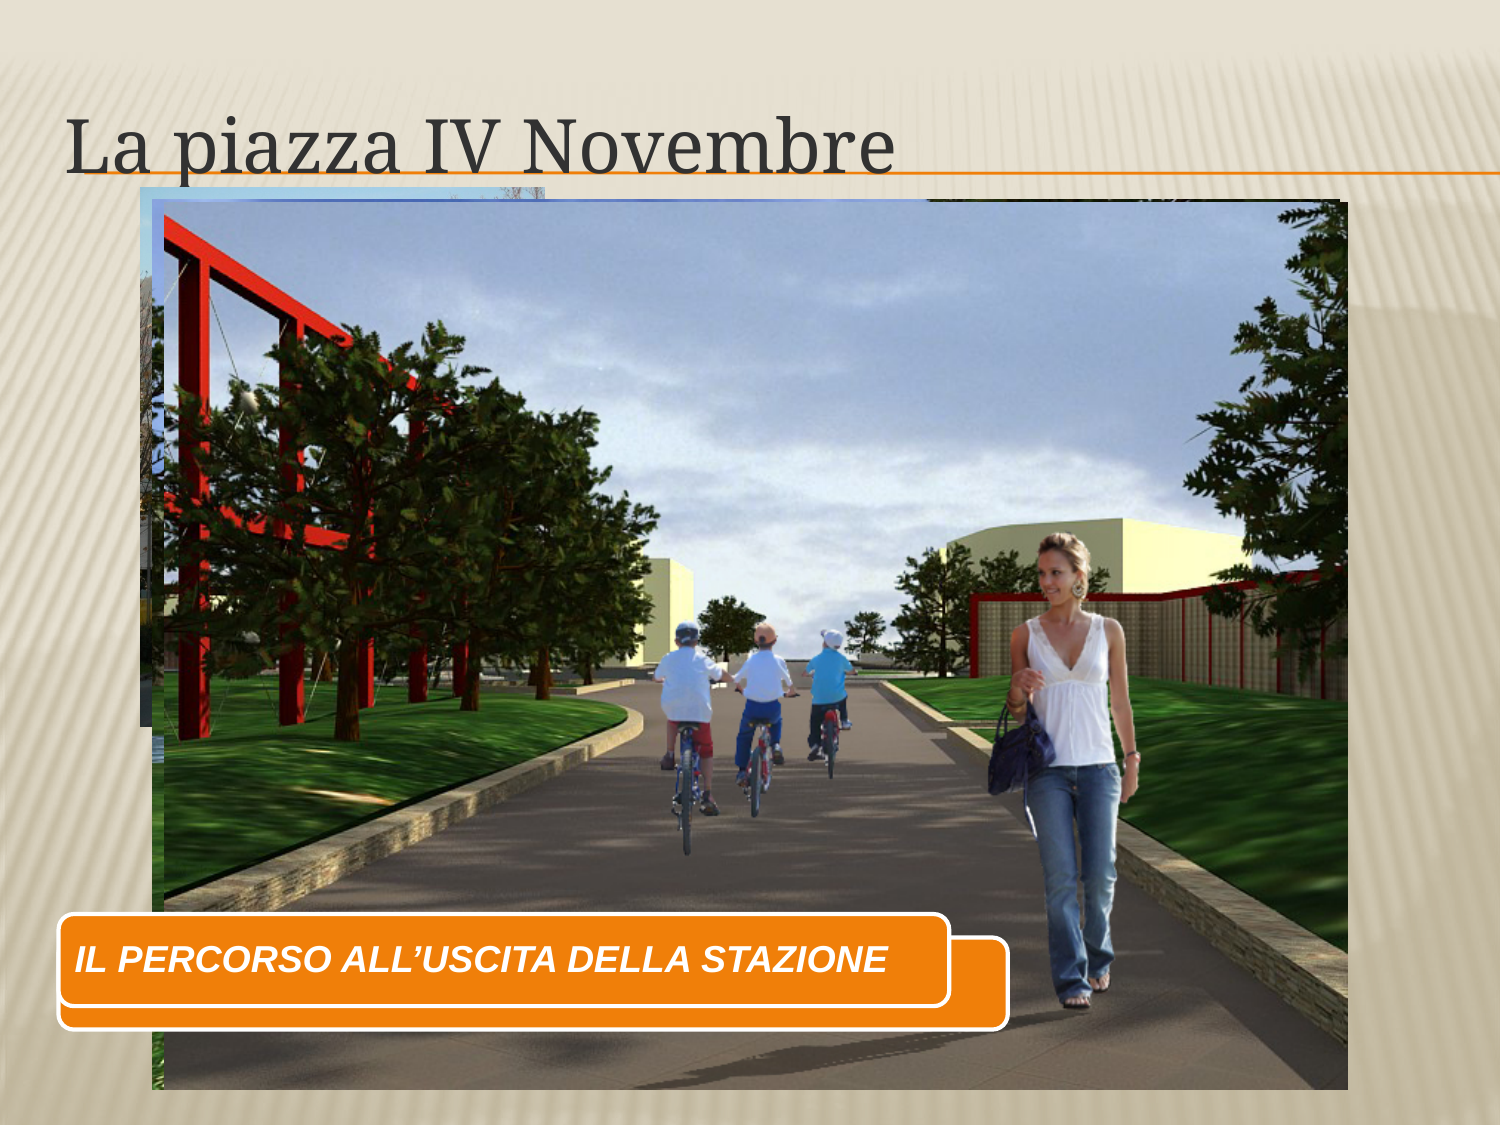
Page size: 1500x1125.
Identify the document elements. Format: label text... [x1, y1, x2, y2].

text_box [58, 913, 950, 1007]
title La piazza IV Novembre [50, 75, 1475, 213]
picture [151, 1040, 161, 1091]
picture [140, 187, 1348, 1091]
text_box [58, 937, 1009, 1030]
